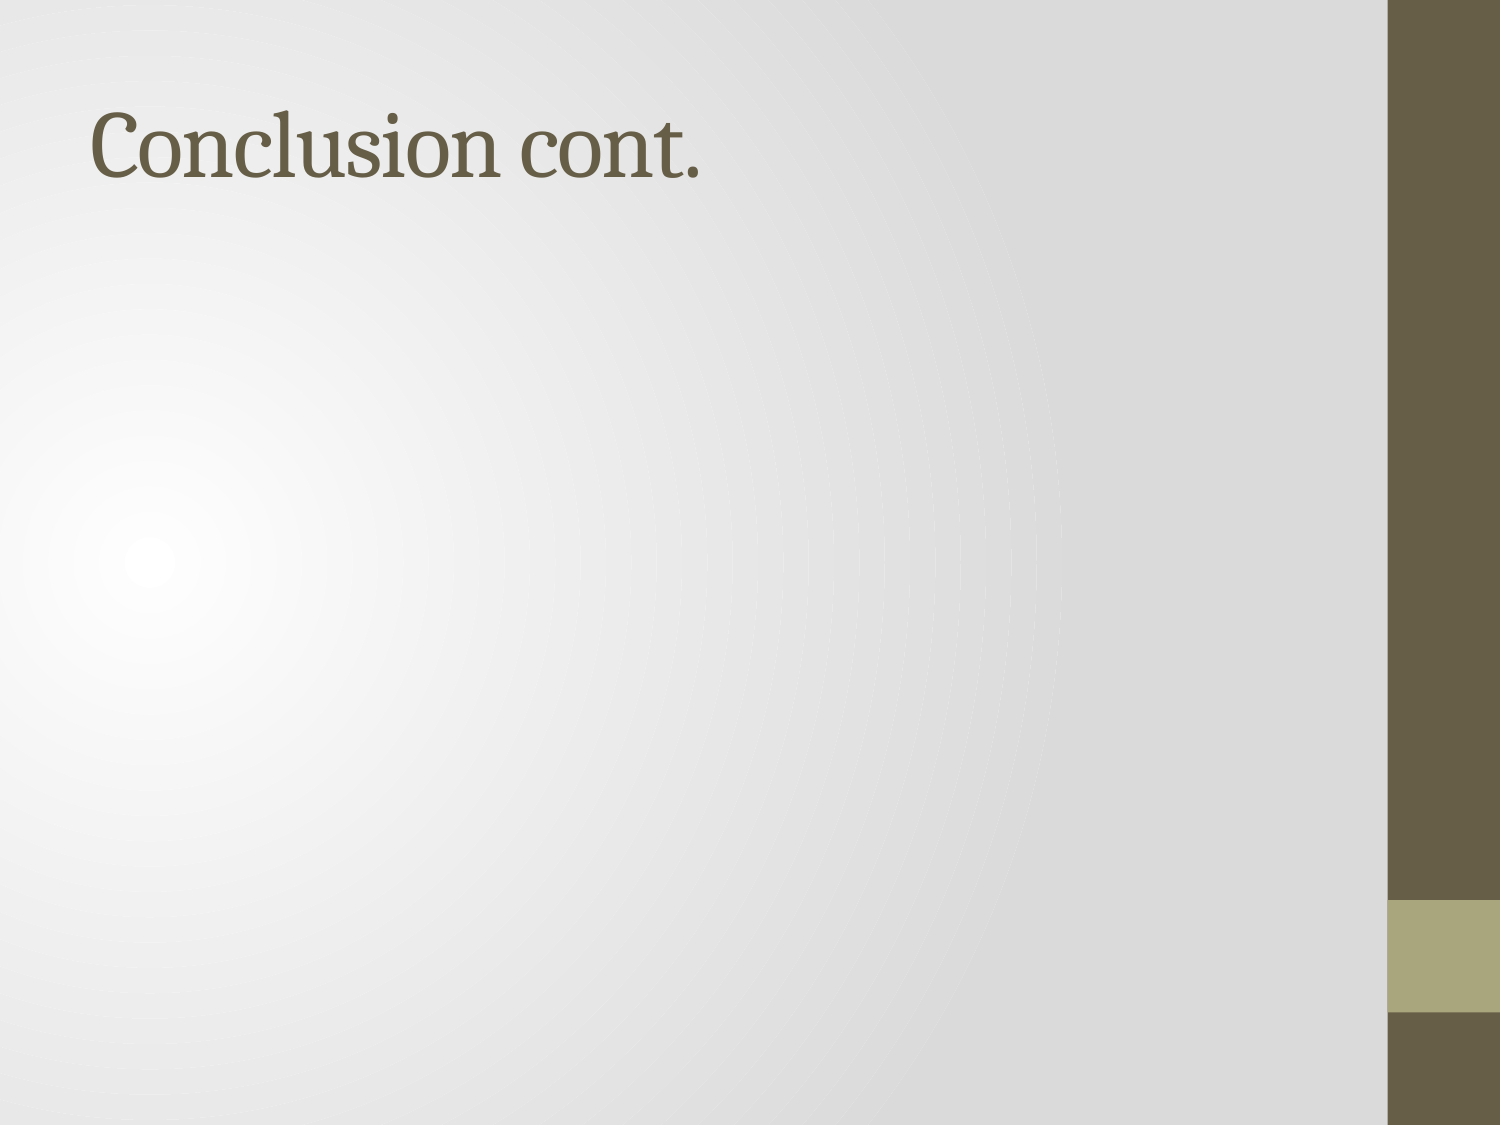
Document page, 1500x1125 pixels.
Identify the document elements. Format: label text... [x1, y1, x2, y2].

title Conclusion cont. [75, 45, 1325, 233]
